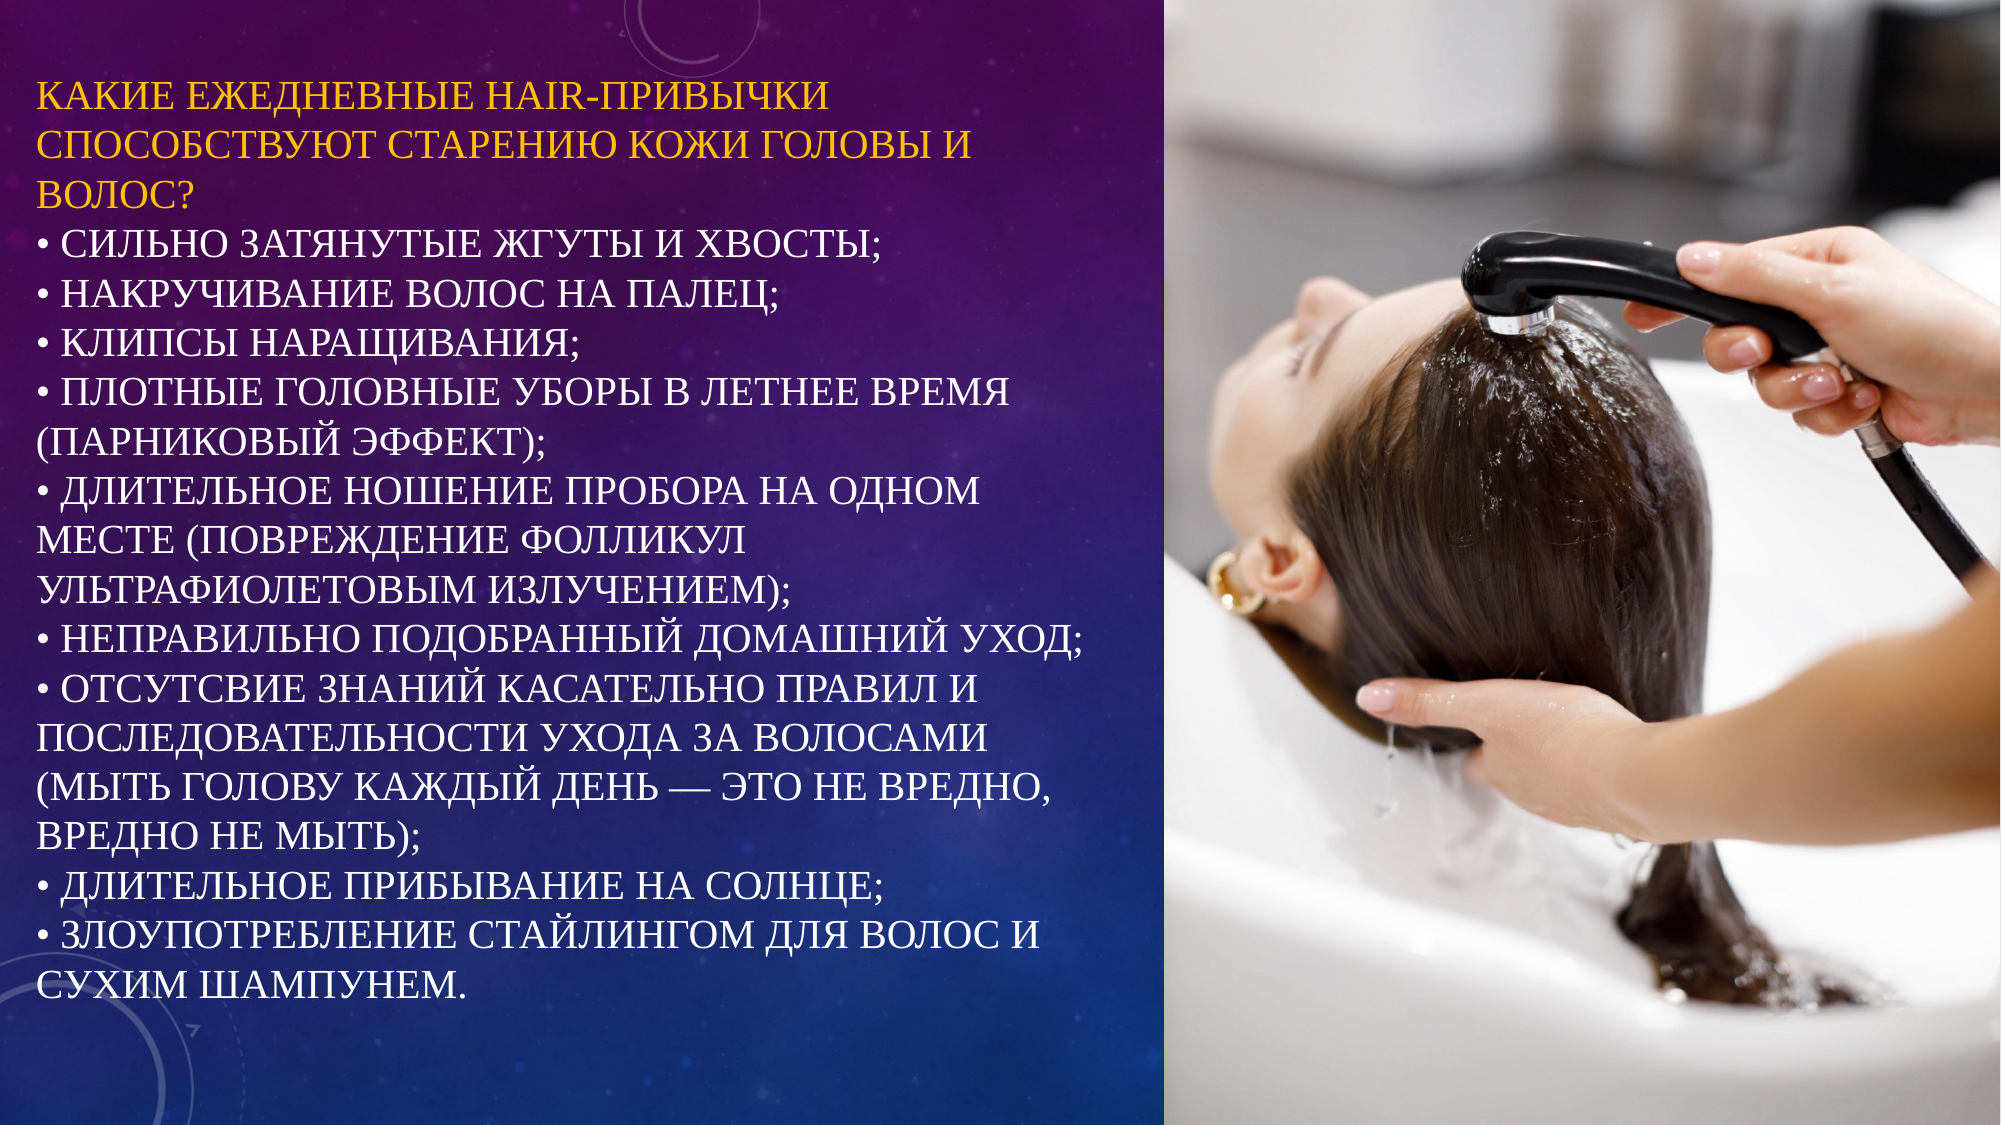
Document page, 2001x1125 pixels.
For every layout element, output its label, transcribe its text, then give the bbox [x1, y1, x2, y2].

picture [0, 0, 2001, 1125]
title Какие ежедневные hair-привычки способствуют старению кожи головы и волос? • сильно затянутые жгуты и хвосты; • накручивание волос на палец; • клипсы наращивания; • плотные головные уборы в летнее время (парниковый эффект); • длительное ношение пробора на одном месте (повреждение фолликул ультрафиолетовым излучением); • неправильно подобранный домашний уход; • отсутсвие знаний касательно правил и последовательности ухода за волосами (мыть голову каждый день — это не вредно, вредно не мыть); • длительное прибывание на солнце; • злоупотребление стайлингом для волос и сухим шампунем. [20, 30, 1110, 1125]
